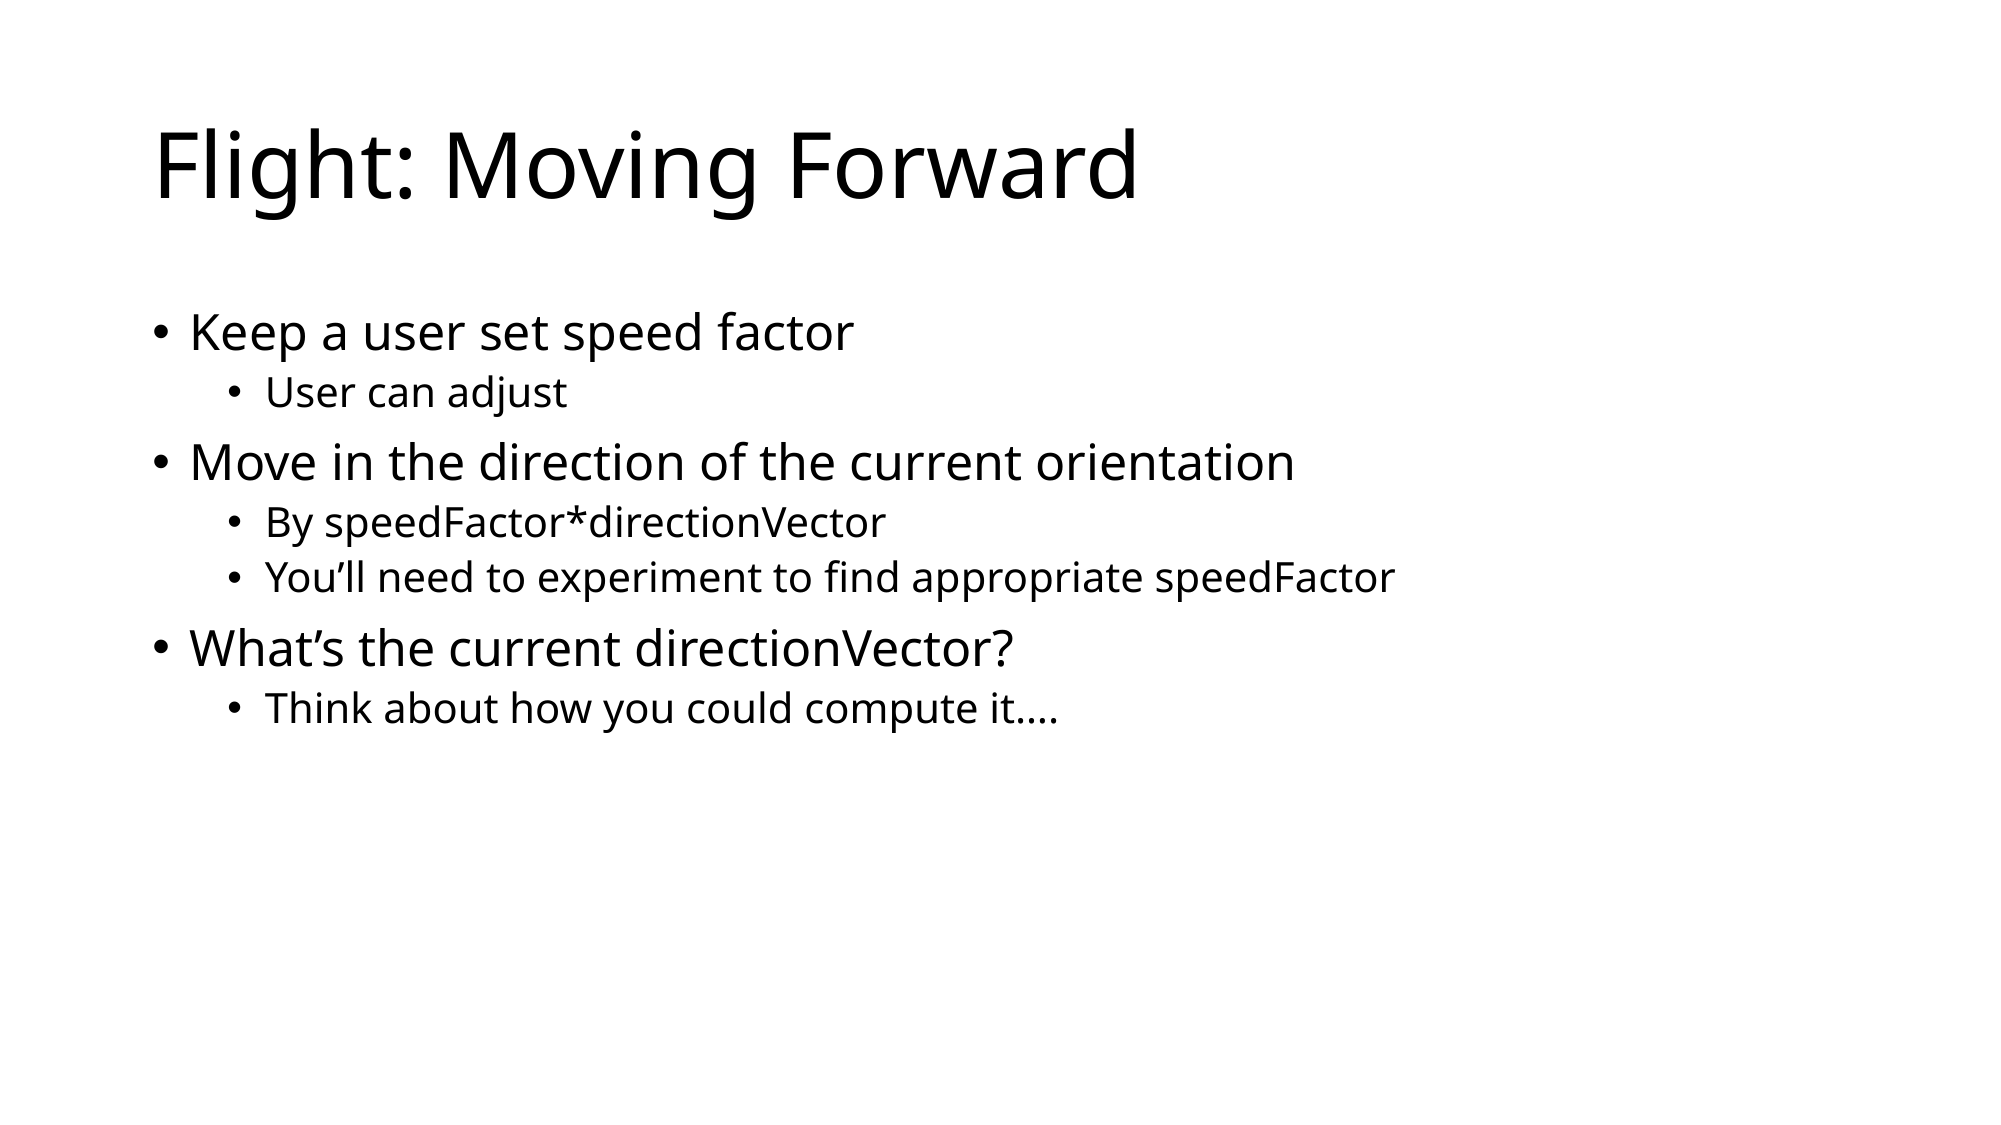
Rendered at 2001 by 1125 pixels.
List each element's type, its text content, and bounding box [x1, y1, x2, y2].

list Keep a user set speed factor User can adjust Move in the direction of the current orientation By speedFactor*directionVector You’ll need to experiment to find appropriate speedFactor What’s the current directionVector? Think about how you could compute it…. [137, 299, 1863, 1014]
title Flight: Moving Forward [137, 59, 1863, 278]
